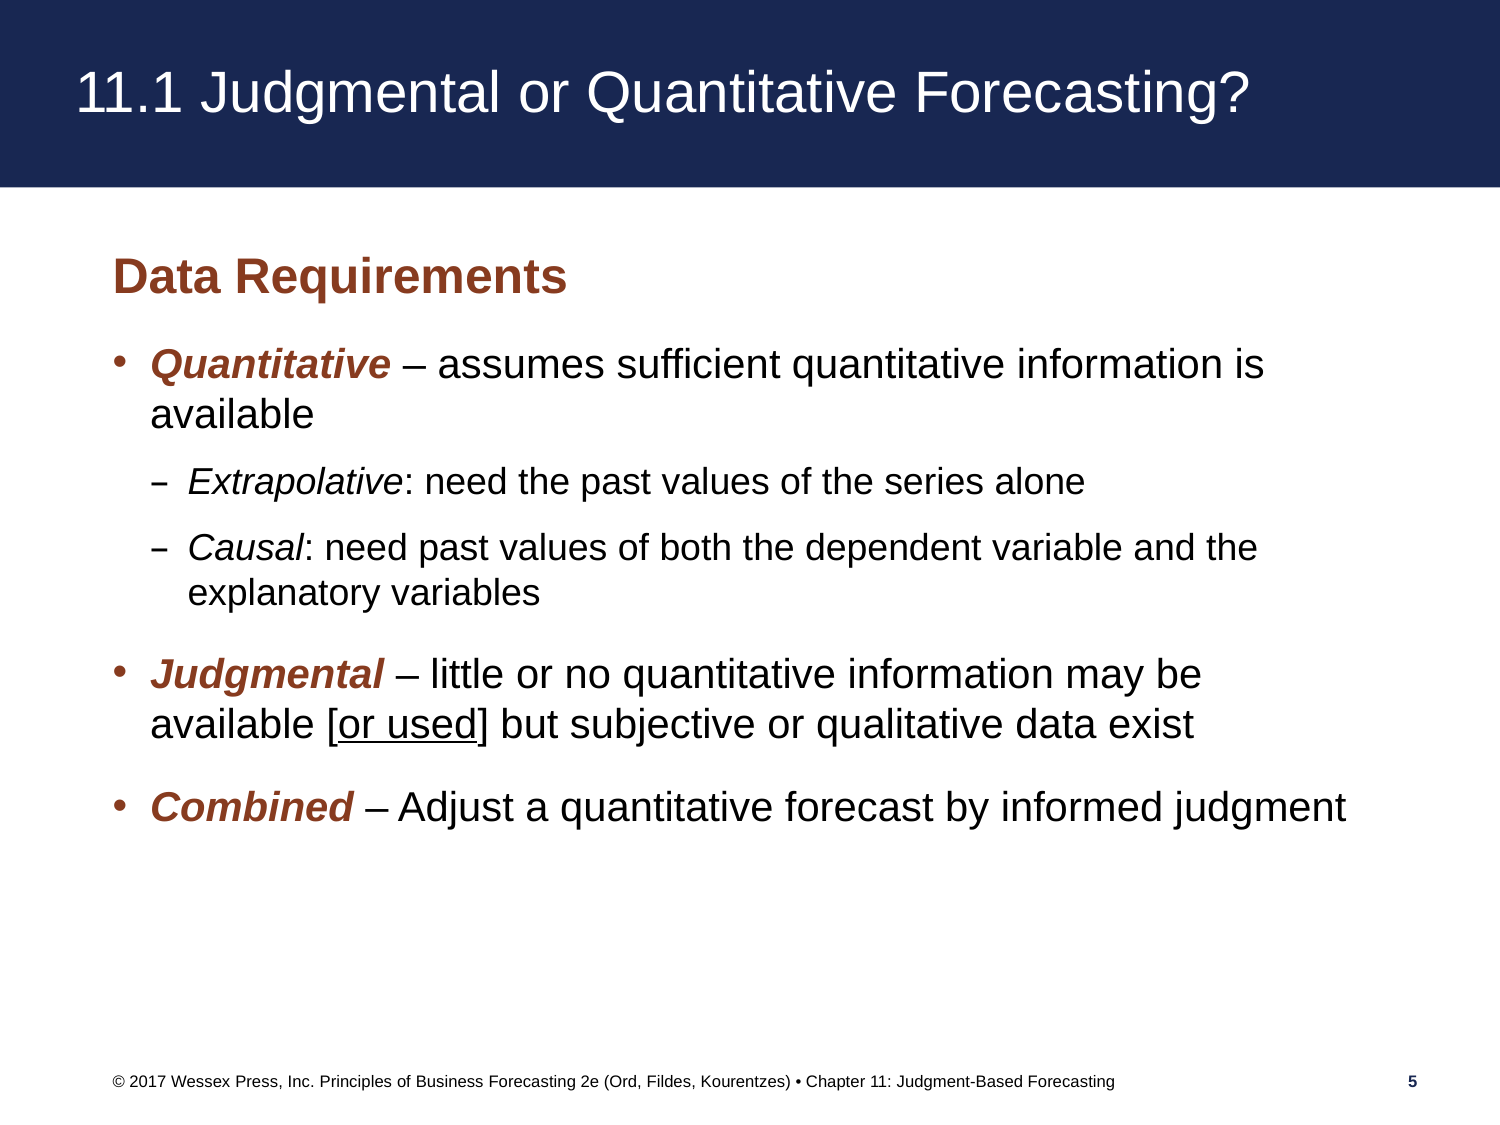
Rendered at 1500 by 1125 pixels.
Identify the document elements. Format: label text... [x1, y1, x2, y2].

slide_number © 2017 Wessex Press, Inc. Principles of Business Forecasting 2e (Ord, Fildes, Kourentzes) • Chapter 11: Judgment-Based Forecasting [112, 1065, 1333, 1096]
list Data Requirements Quantitative – assumes sufficient quantitative information is available Extrapolative: need the past values of the series alone Causal: need past values of both the dependent variable and the explanatory variables Judgmental – little or no quantitative information may be available [or used] but subjective or qualitative data exist Combined – Adjust a quantitative forecast by informed judgment [112, 243, 1350, 1014]
title 11.1 Judgmental or Quantitative Forecasting? [0, 0, 1500, 188]
slide_number 5 [1350, 1065, 1418, 1096]
